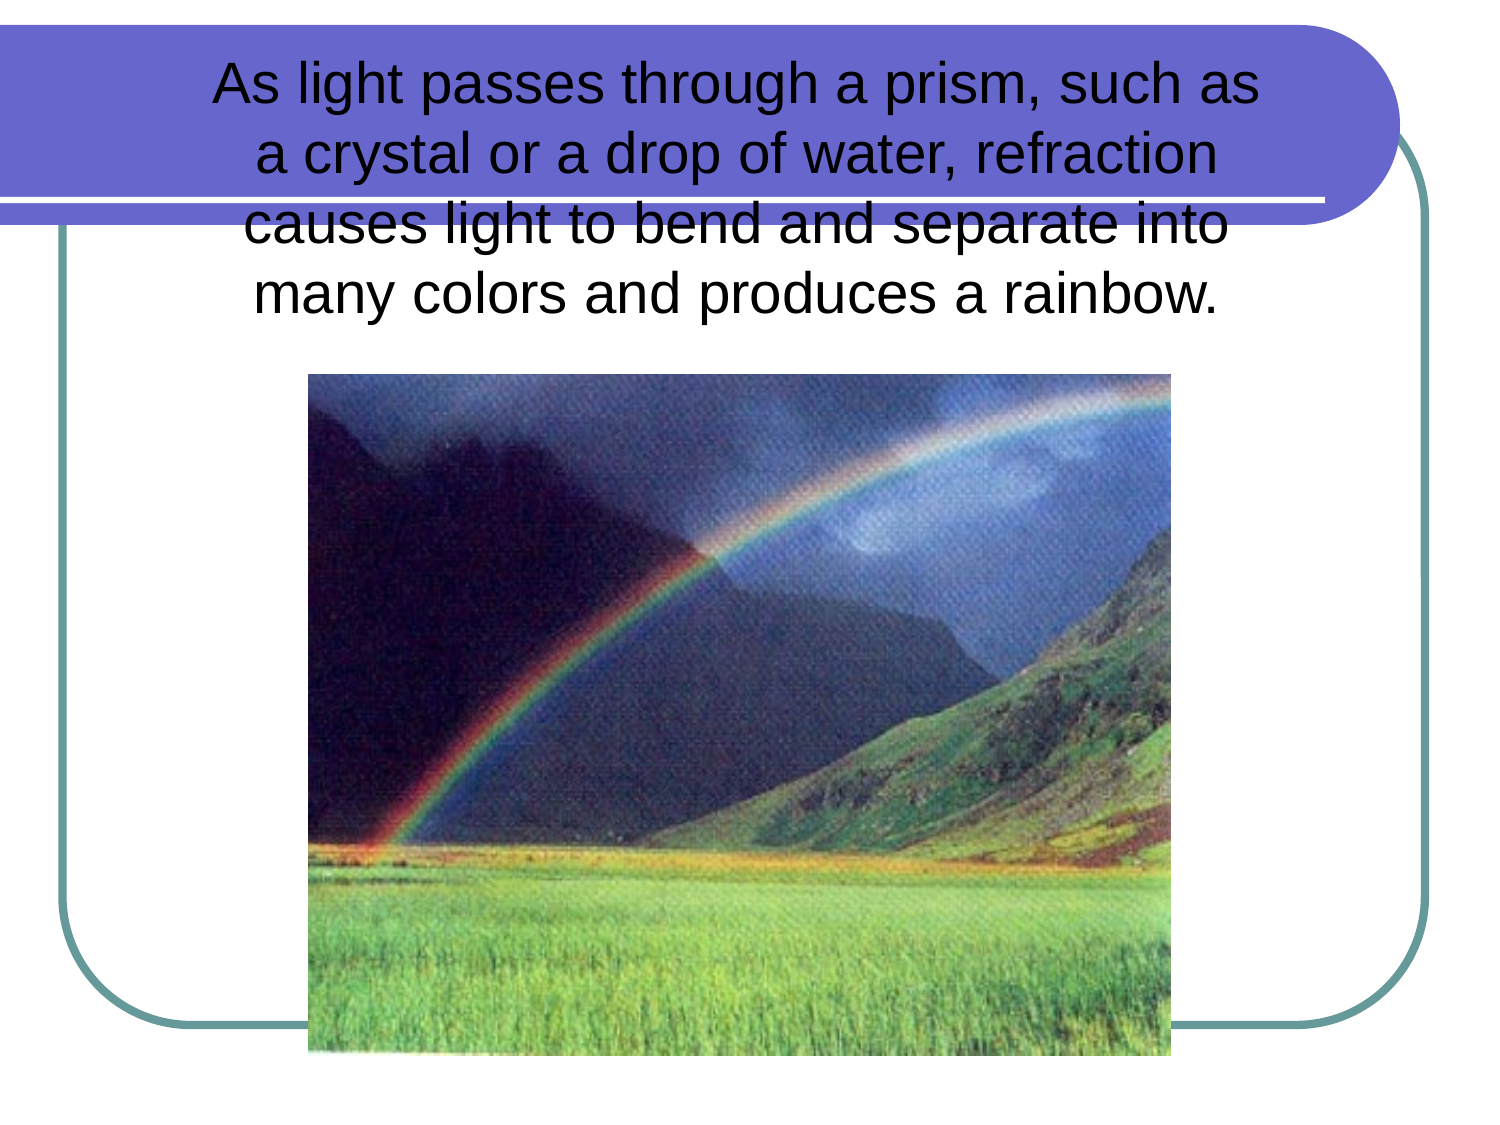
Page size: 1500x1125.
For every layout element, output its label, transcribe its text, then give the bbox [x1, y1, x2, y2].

picture [307, 374, 1171, 1056]
text_box As light passes through a prism, such as a crystal or a drop of water, refraction causes light to bend and separate into many colors and produces a rainbow. [187, 37, 1288, 333]
